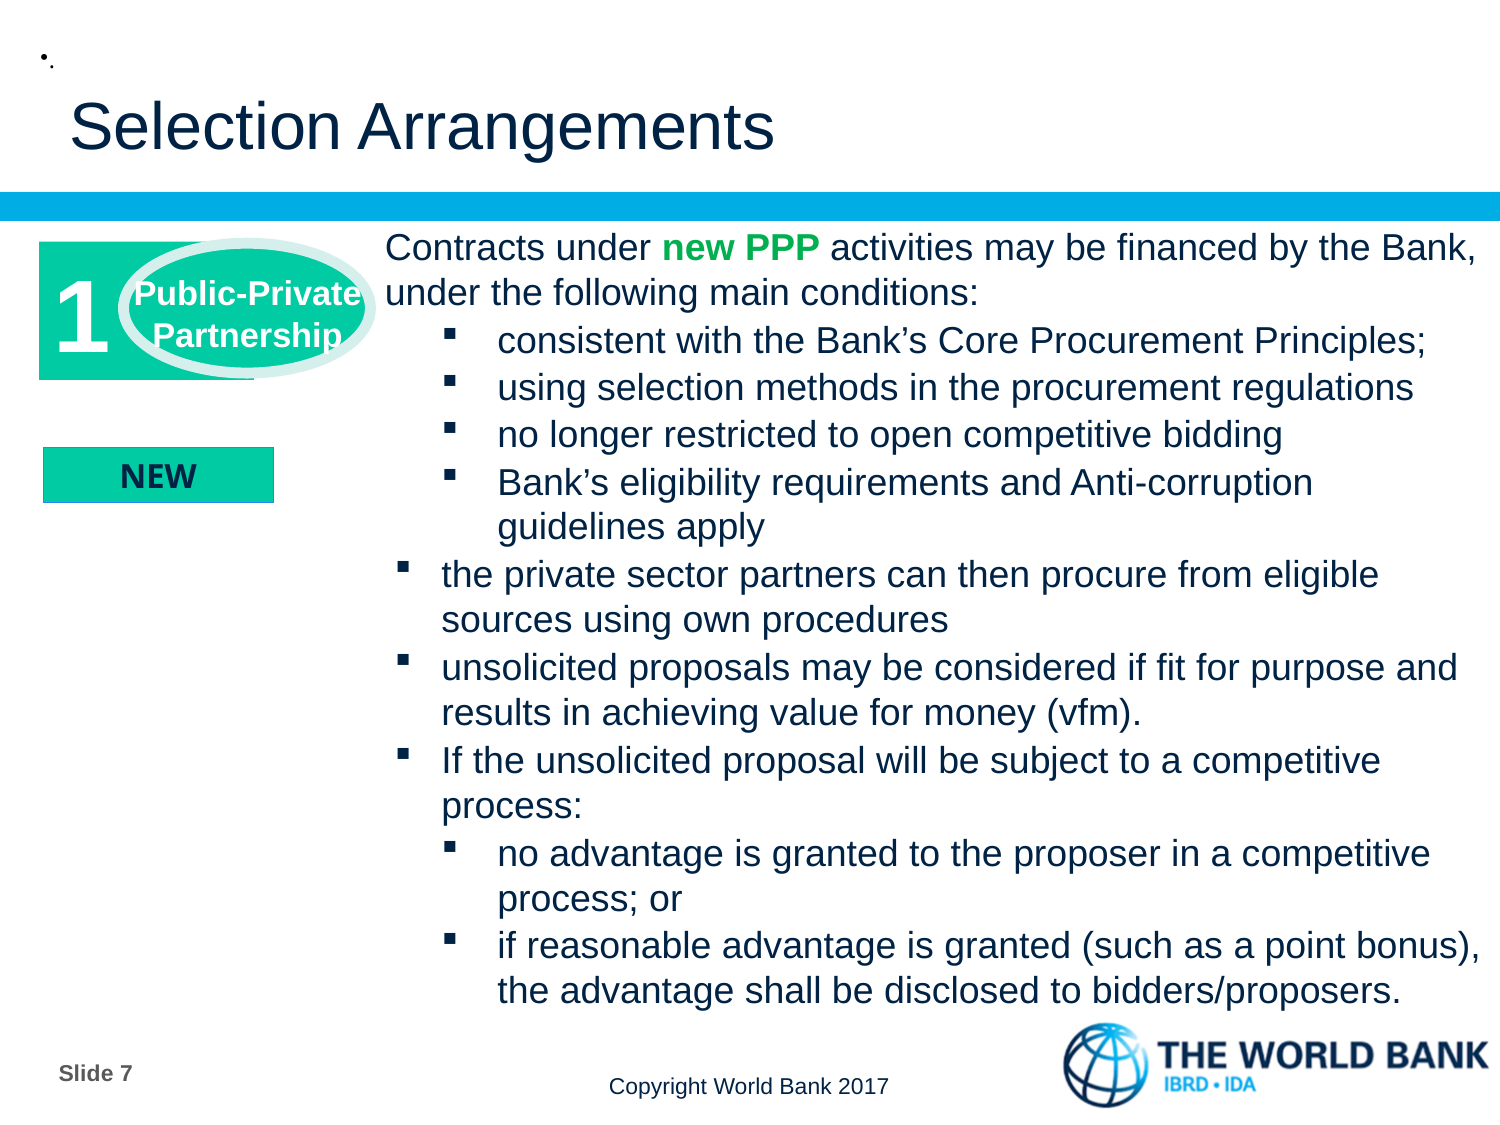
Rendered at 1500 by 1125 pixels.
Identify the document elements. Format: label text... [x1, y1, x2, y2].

text_box Contracts under new PPP activities may be financed by the Bank, under the following main conditions: consistent with the Bank’s Core Procurement Principles; using selection methods in the procurement regulations no longer restricted to open competitive bidding Bank’s eligibility requirements and Anti-corruption guidelines apply the private sector partners can then procure from eligible sources using own procedures unsolicited proposals may be considered if fit for purpose and results in achieving value for money (vfm). If the unsolicited proposal will be subject to a competitive process: no advantage is granted to the proposer in a competitive process; or if reasonable advantage is granted (such as a point bonus), the advantage shall be disclosed to bidders/proposers. [370, 215, 1500, 1019]
text_box Selection Arrangements [69, 38, 1458, 163]
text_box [38, 241, 379, 382]
text_box NEW [43, 447, 274, 503]
text_box . [25, 38, 1272, 81]
picture [1054, 1019, 1500, 1124]
